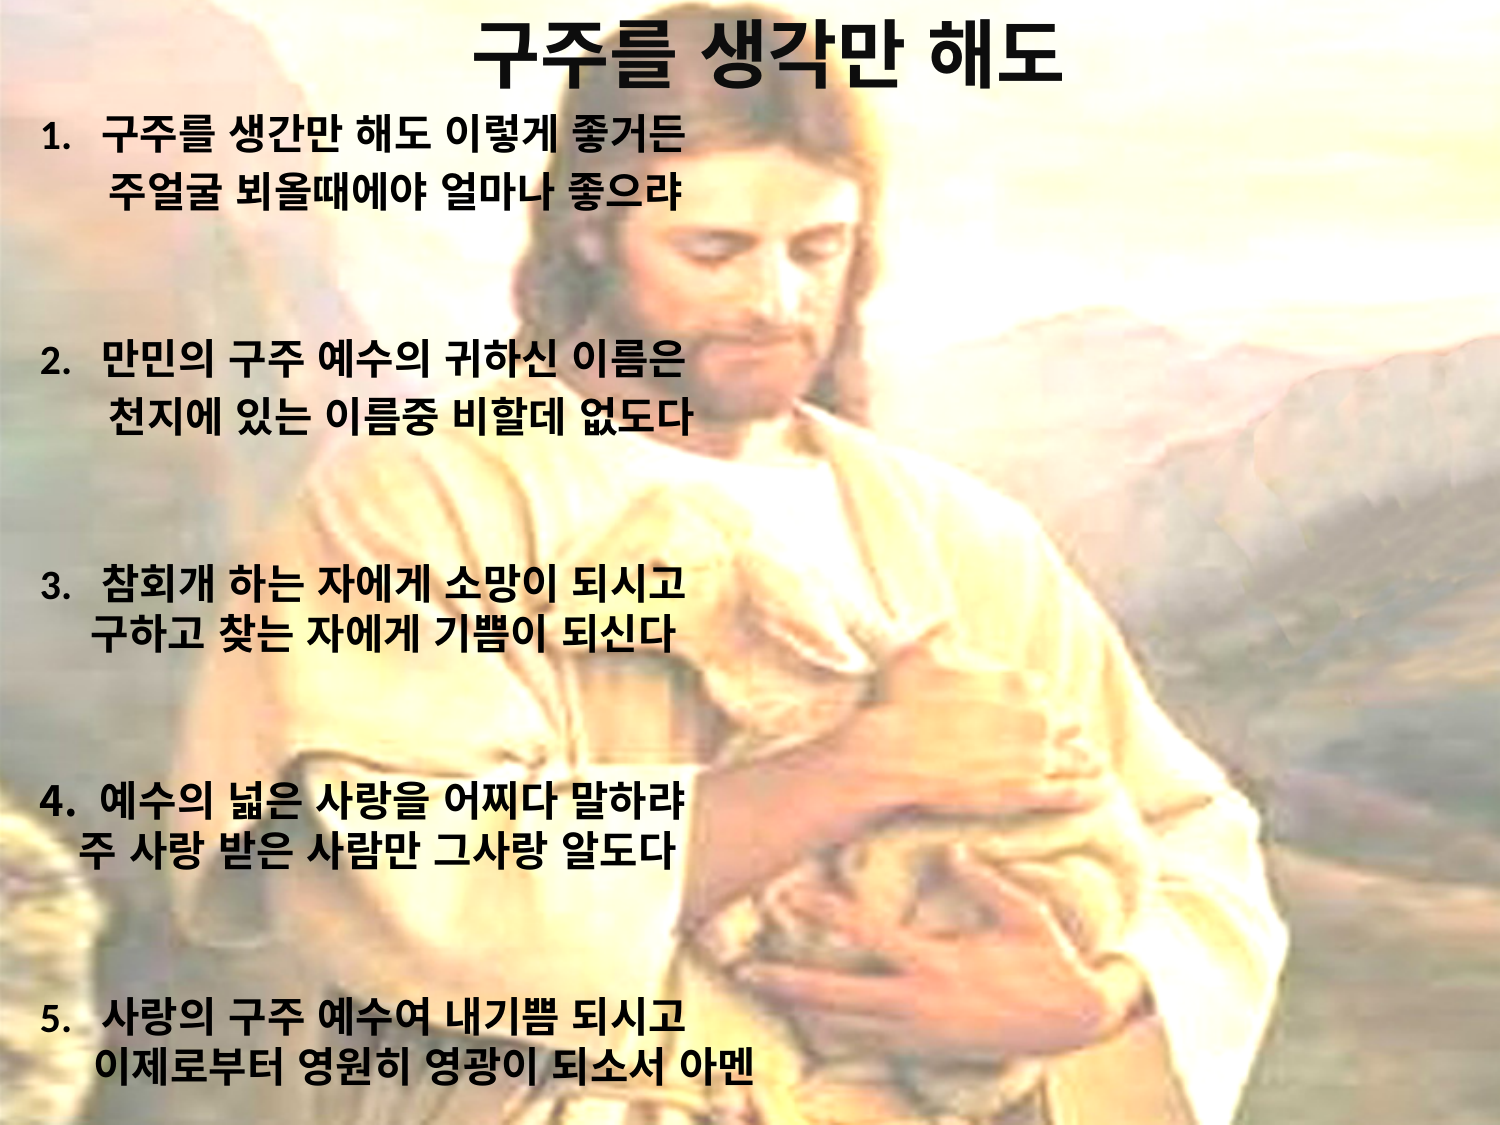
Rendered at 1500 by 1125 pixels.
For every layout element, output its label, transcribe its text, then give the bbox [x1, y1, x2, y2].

list 1. 구주를 생간만 해도 이렇게 좋거든 주얼굴 뵈올때에야 얼마나 좋으랴 2. 만민의 구주 예수의 귀하신 이름은 천지에 있는 이름중 비할데 없도다 3. 참회개 하는 자에게 소망이 되시고 구하고 찾는 자에게 기쁨이 되신다 예수의 넓은 사랑을 어찌다 말하랴 주 사랑 받은 사람만 그사랑 알도다 5. 사랑의 구주 예수여 내기쁨 되시고 이제로부터 영원히 영광이 되소서 아멘 [24, 99, 850, 1013]
title 구주를 생각만 해도 [425, 0, 1113, 105]
